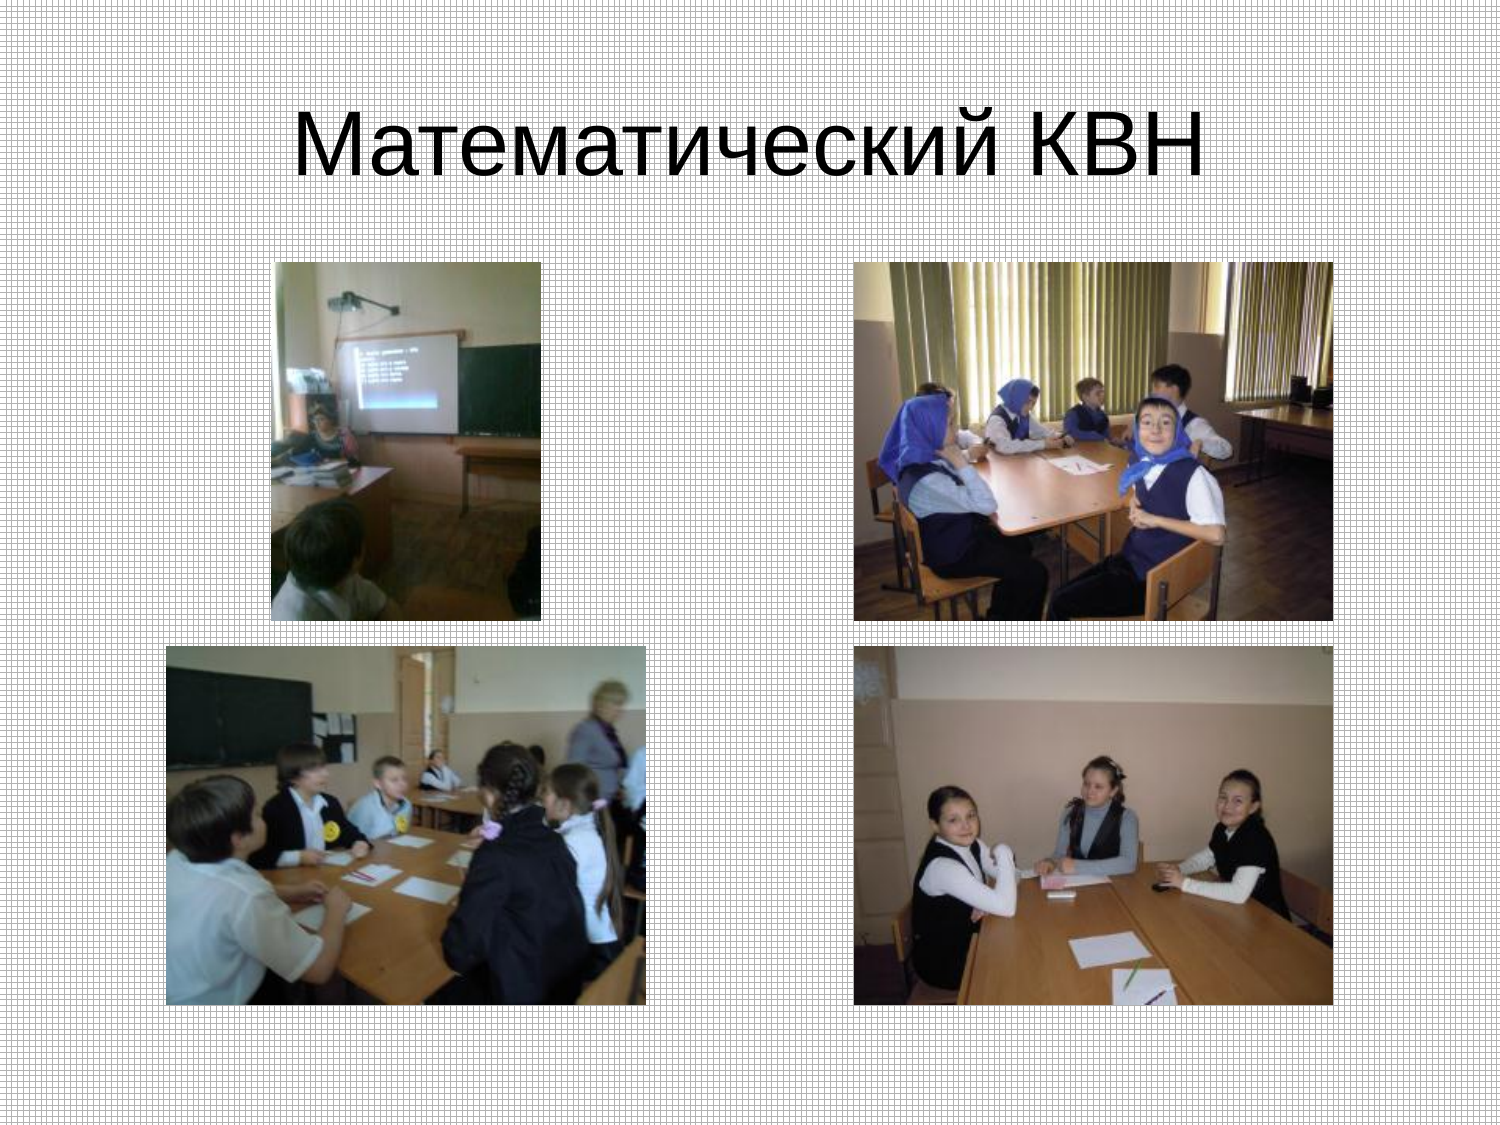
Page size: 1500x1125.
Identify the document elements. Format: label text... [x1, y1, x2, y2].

title Математический КВН [75, 45, 1425, 233]
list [854, 645, 1334, 1006]
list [166, 645, 646, 1006]
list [271, 262, 541, 622]
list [854, 262, 1333, 622]
